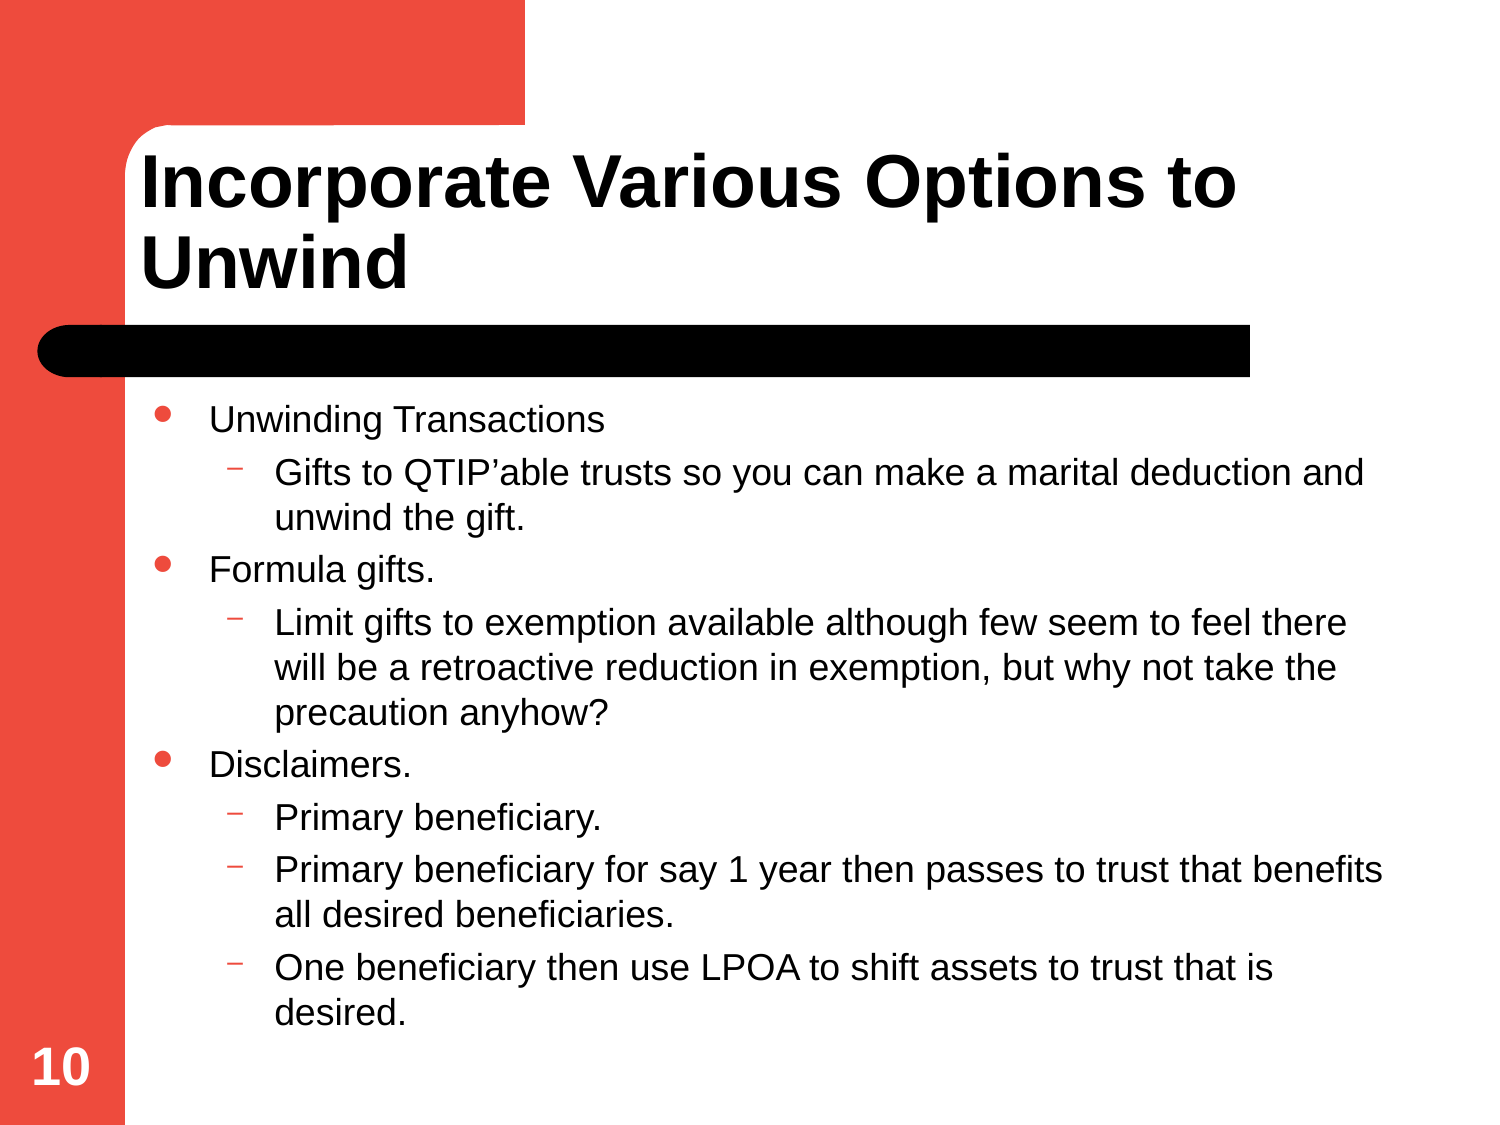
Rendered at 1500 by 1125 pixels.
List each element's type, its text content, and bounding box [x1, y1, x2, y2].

title Incorporate Various Options to Unwind [125, 125, 1425, 313]
list Unwinding Transactions Gifts to QTIP’able trusts so you can make a marital deduction and unwind the gift. Formula gifts. Limit gifts to exemption available although few seem to feel there will be a retroactive reduction in exemption, but why not take the precaution anyhow? Disclaimers. Primary beneficiary. Primary beneficiary for say 1 year then passes to trust that benefits all desired beneficiaries. One beneficiary then use LPOA to shift assets to trust that is desired. [137, 387, 1400, 999]
slide_number 10 [13, 1023, 111, 1105]
